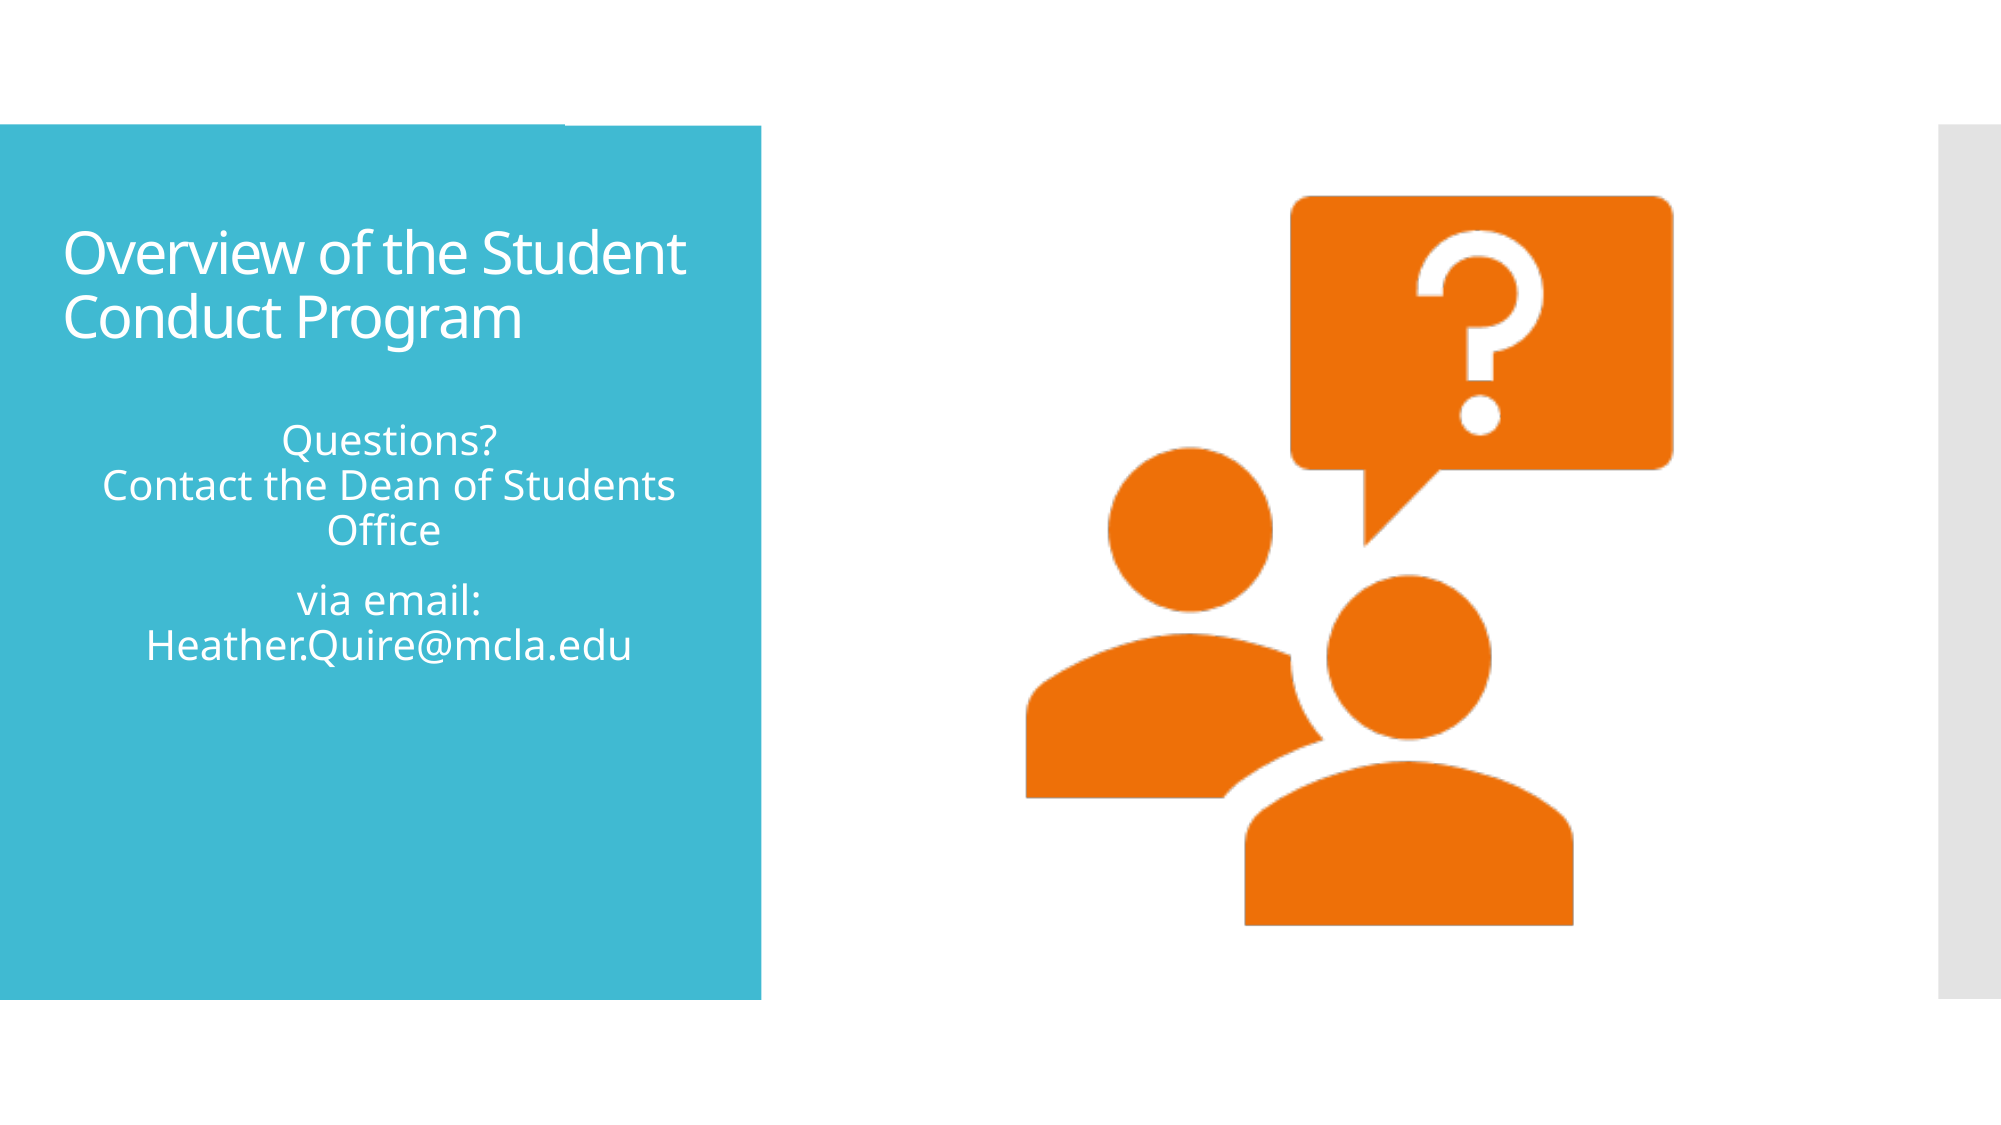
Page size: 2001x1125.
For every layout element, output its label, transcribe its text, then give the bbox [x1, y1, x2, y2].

picture [913, 124, 1789, 1000]
text_box [0, 125, 762, 1001]
title Overview of the Student Conduct Program [47, 184, 707, 391]
list Questions? Contact the Dean of Students Office via email: Heather.Quire@mcla.edu [47, 411, 732, 949]
